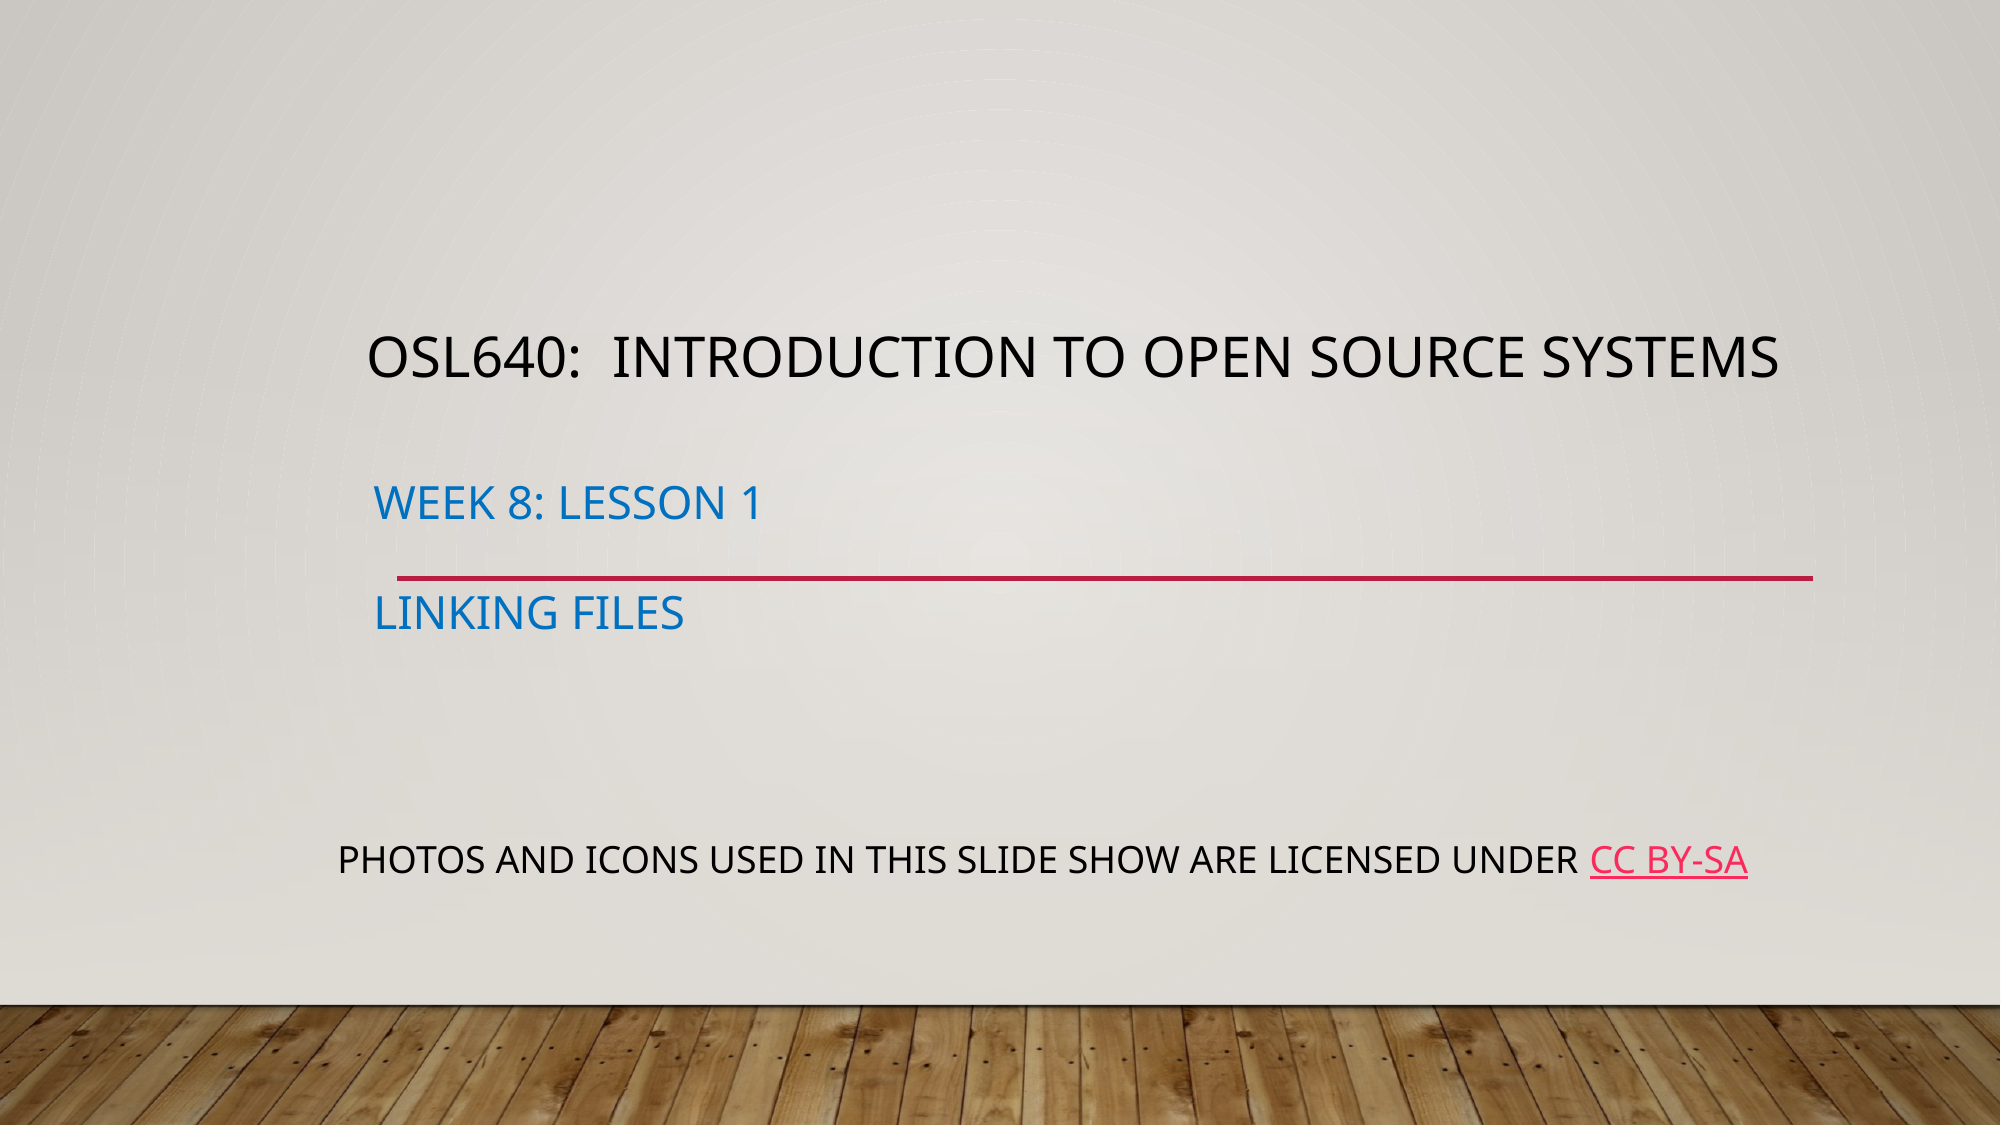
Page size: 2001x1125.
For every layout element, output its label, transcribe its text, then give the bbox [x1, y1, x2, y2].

title OSL640: INTRODUCTION TO OPEN SOURCE SYSTEMS Week 8: lesson 1 Linking files [322, 131, 1814, 759]
subtitle Photos and icons used in this slide show are licensed under CC BY-SA [322, 810, 1814, 971]
picture [0, 1005, 2000, 1125]
